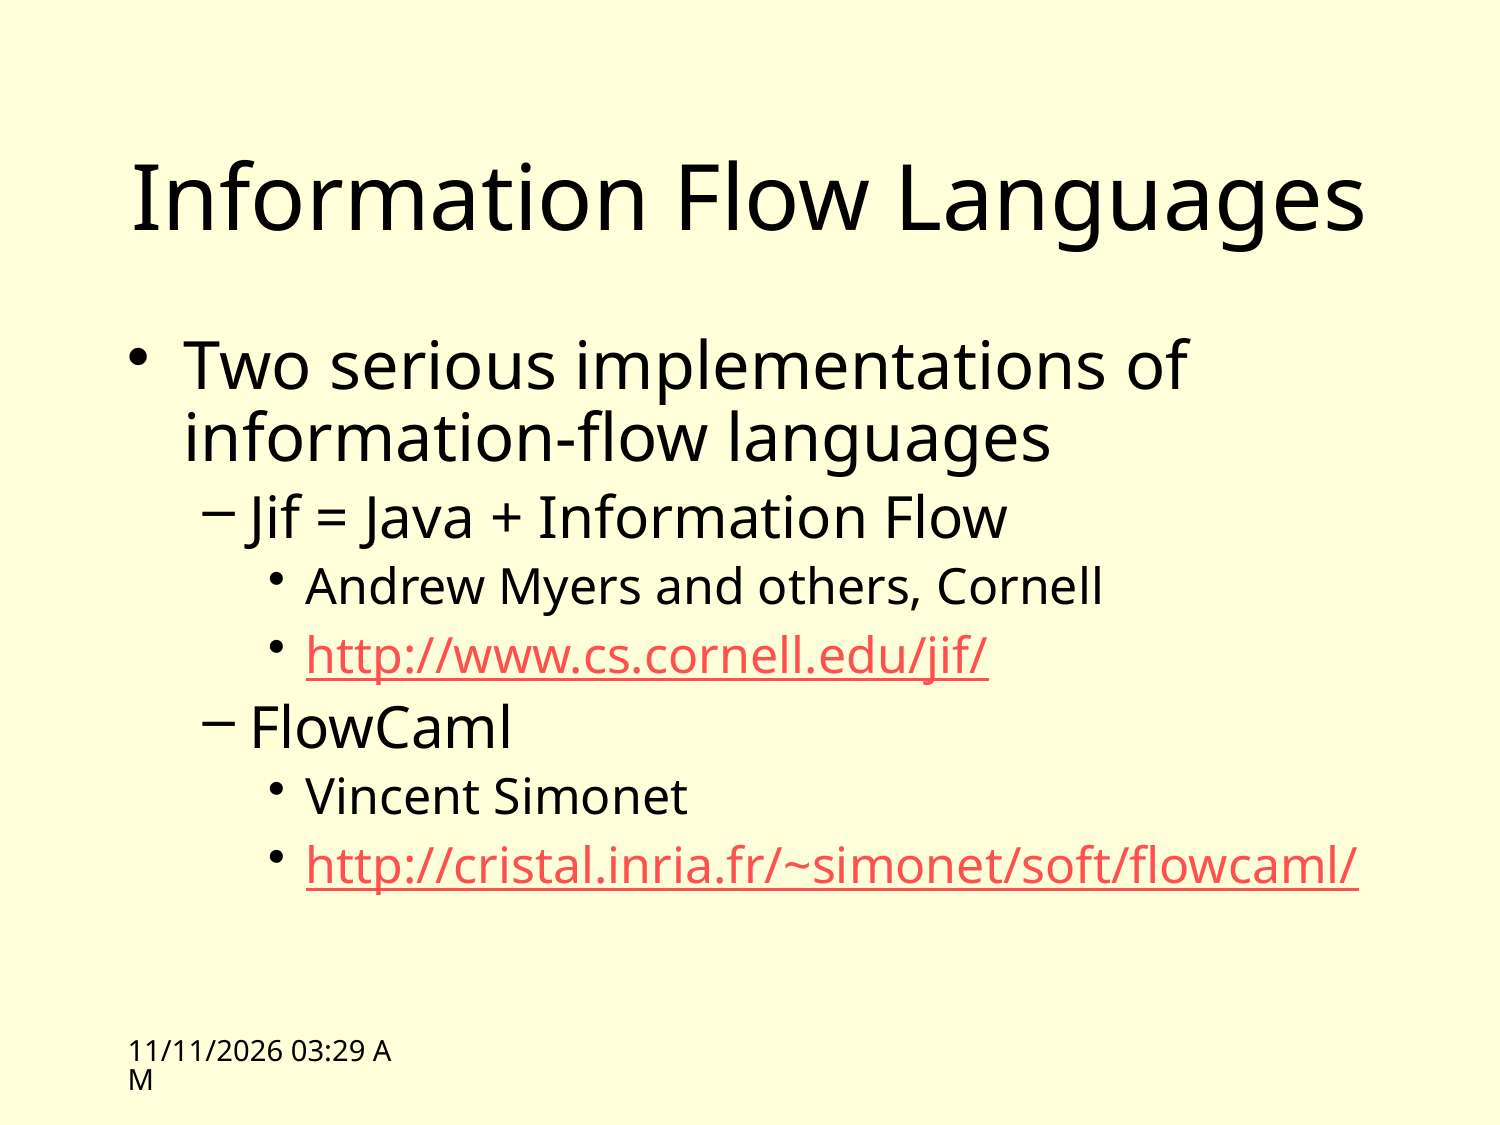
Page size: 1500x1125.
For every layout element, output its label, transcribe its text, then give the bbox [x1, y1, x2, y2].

title Information Flow Languages [112, 99, 1388, 288]
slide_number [112, 1024, 426, 1101]
list Two serious implementations of information-flow languages Jif = Java + Information Flow Andrew Myers and others, Cornell http://www.cs.cornell.edu/jif/ FlowCaml Vincent Simonet http://cristal.inria.fr/~simonet/soft/flowcaml/ [112, 324, 1388, 1001]
